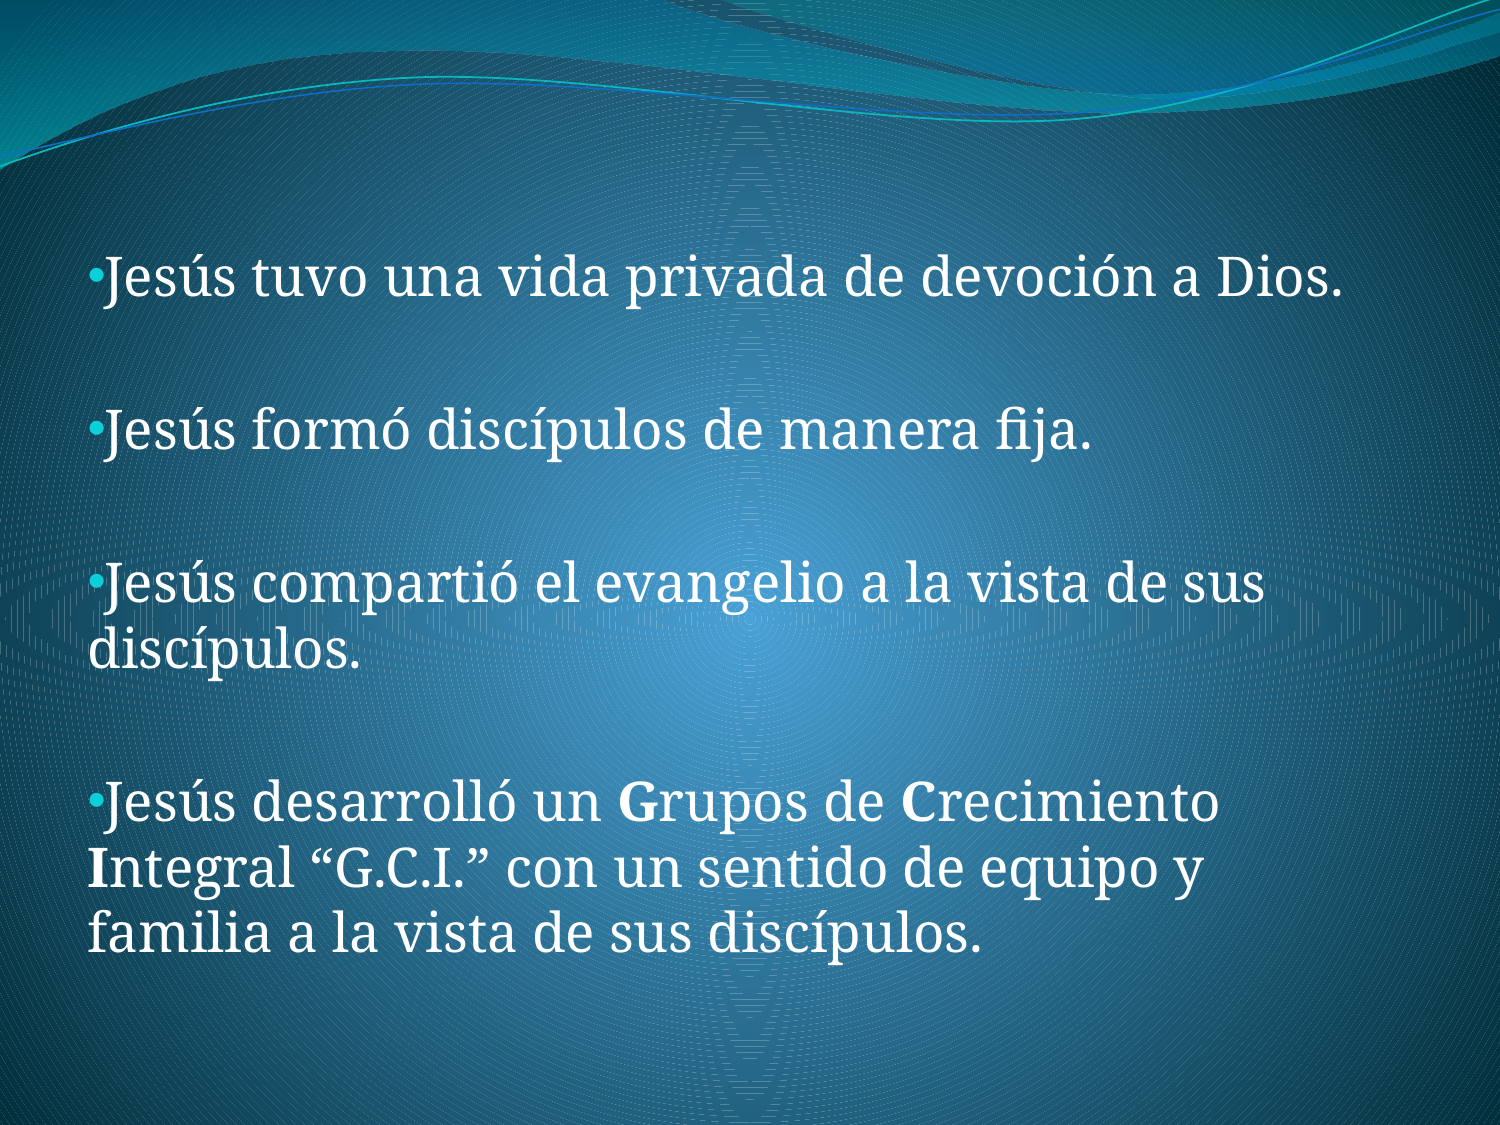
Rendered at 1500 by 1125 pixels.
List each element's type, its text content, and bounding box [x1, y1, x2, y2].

subtitle Jesús tuvo una vida privada de devoción a Dios. Jesús formó discípulos de manera fija. Jesús compartió el evangelio a la vista de sus discípulos. Jesús desarrolló un Grupos de Crecimiento Integral “G.C.I.” con un sentido de equipo y familia a la vista de sus discípulos. [87, 234, 1376, 985]
